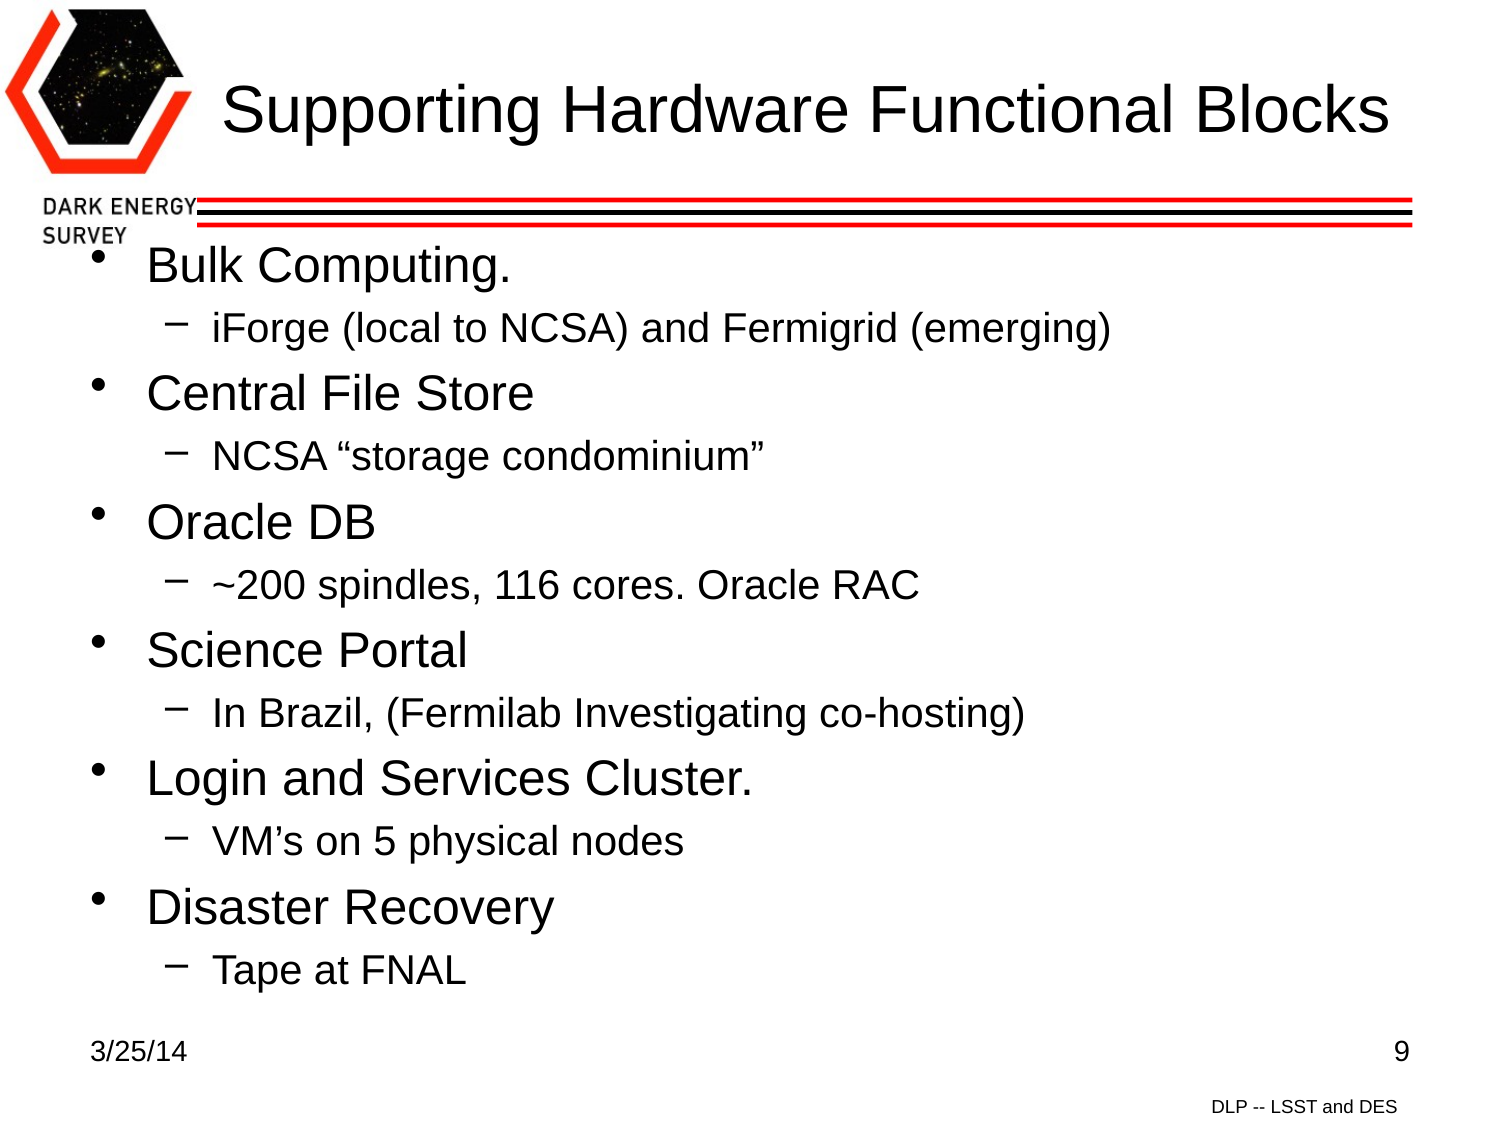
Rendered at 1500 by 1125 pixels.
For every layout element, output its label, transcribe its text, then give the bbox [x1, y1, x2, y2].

title Supporting Hardware Functional Blocks [199, 12, 1413, 201]
picture [0, 0, 197, 250]
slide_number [74, 1024, 426, 1103]
list Bulk Computing. iForge (local to NCSA) and Fermigrid (emerging) Central File Store NCSA “storage condominium” Oracle DB ~200 spindles, 116 cores. Oracle RAC Science Portal In Brazil, (Fermilab Investigating co-hosting) Login and Services Cluster. VM’s on 5 physical nodes Disaster Recovery Tape at FNAL [74, 224, 1426, 1006]
slide_number 9 [1074, 1024, 1426, 1103]
footer DLP -- LSST and DES [87, 1087, 1413, 1125]
